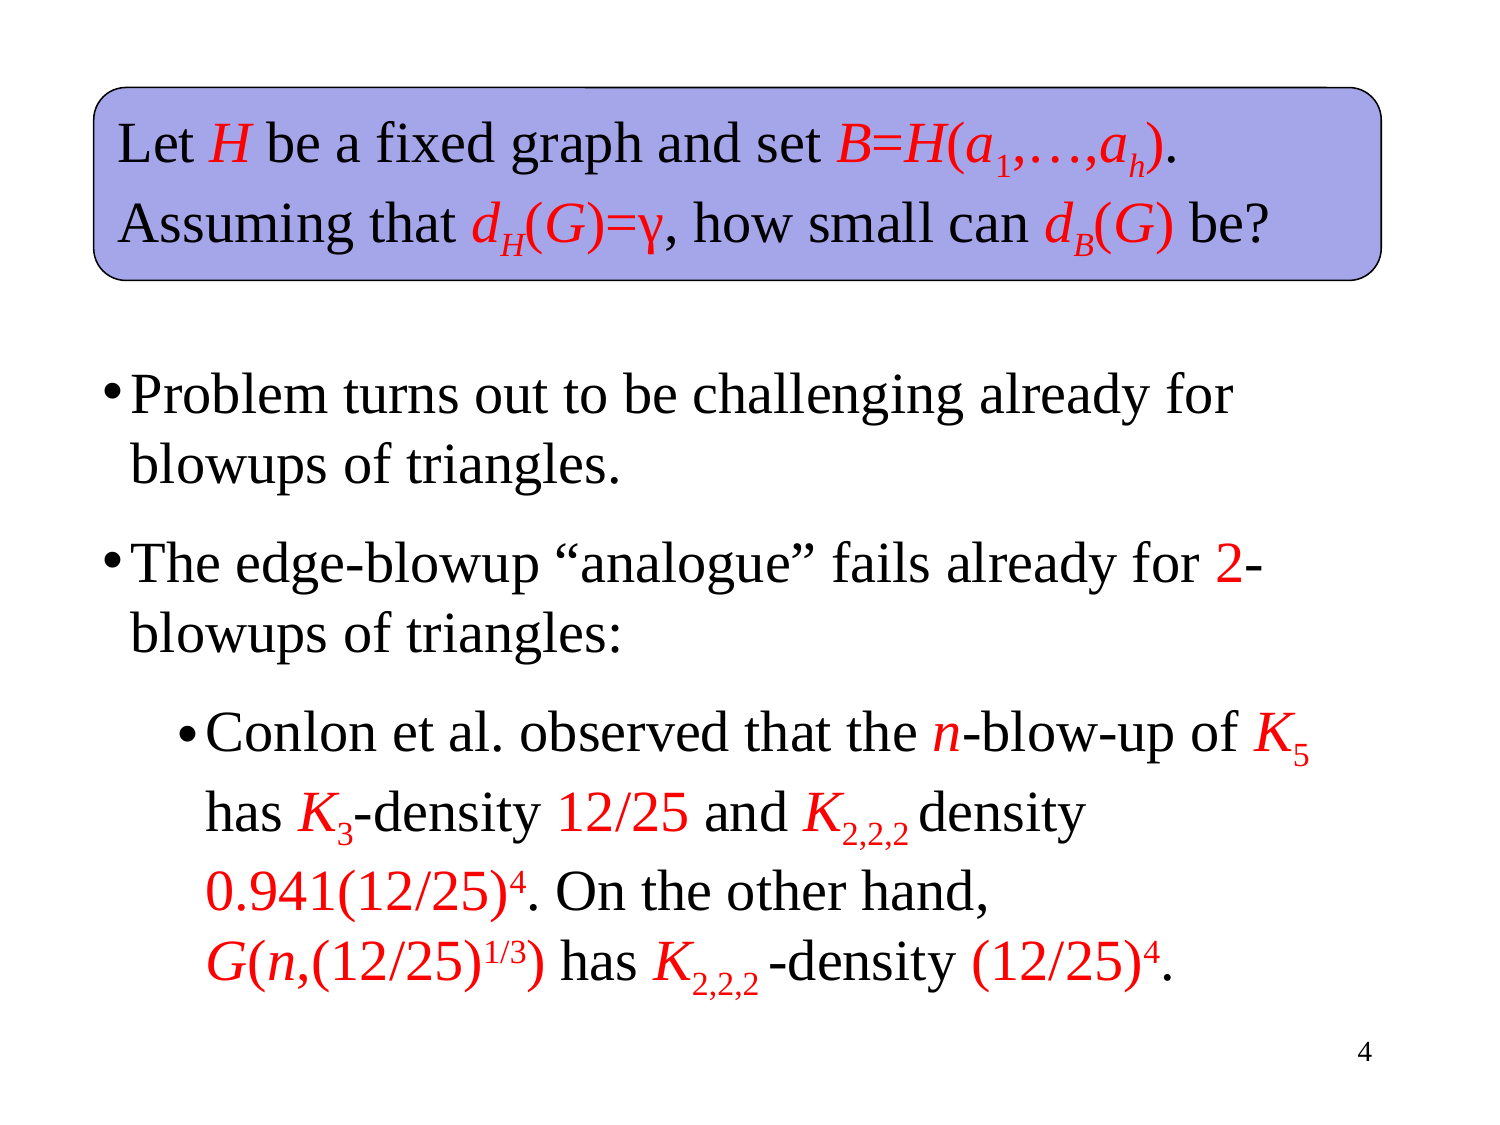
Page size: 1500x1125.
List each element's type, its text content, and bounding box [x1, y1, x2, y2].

text_box Let H be a fixed graph and set B=H(a1,…,ah). Assuming that dH(G)=γ, how small can dB(G) be? [93, 87, 1382, 281]
slide_number 4 [1074, 1024, 1388, 1101]
text_box Problem turns out to be challenging already for blowups of triangles. The edge-blowup “analogue” fails already for 2-blowups of triangles: Conlon et al. observed that the n-blow-up of K5 has K3-density 12/25 and K2,2,2 density 0.941(12/25)4. On the other hand, G(n,(12/25)1/3) has K2,2,2 -density (12/25)4. [87, 50, 1386, 1010]
